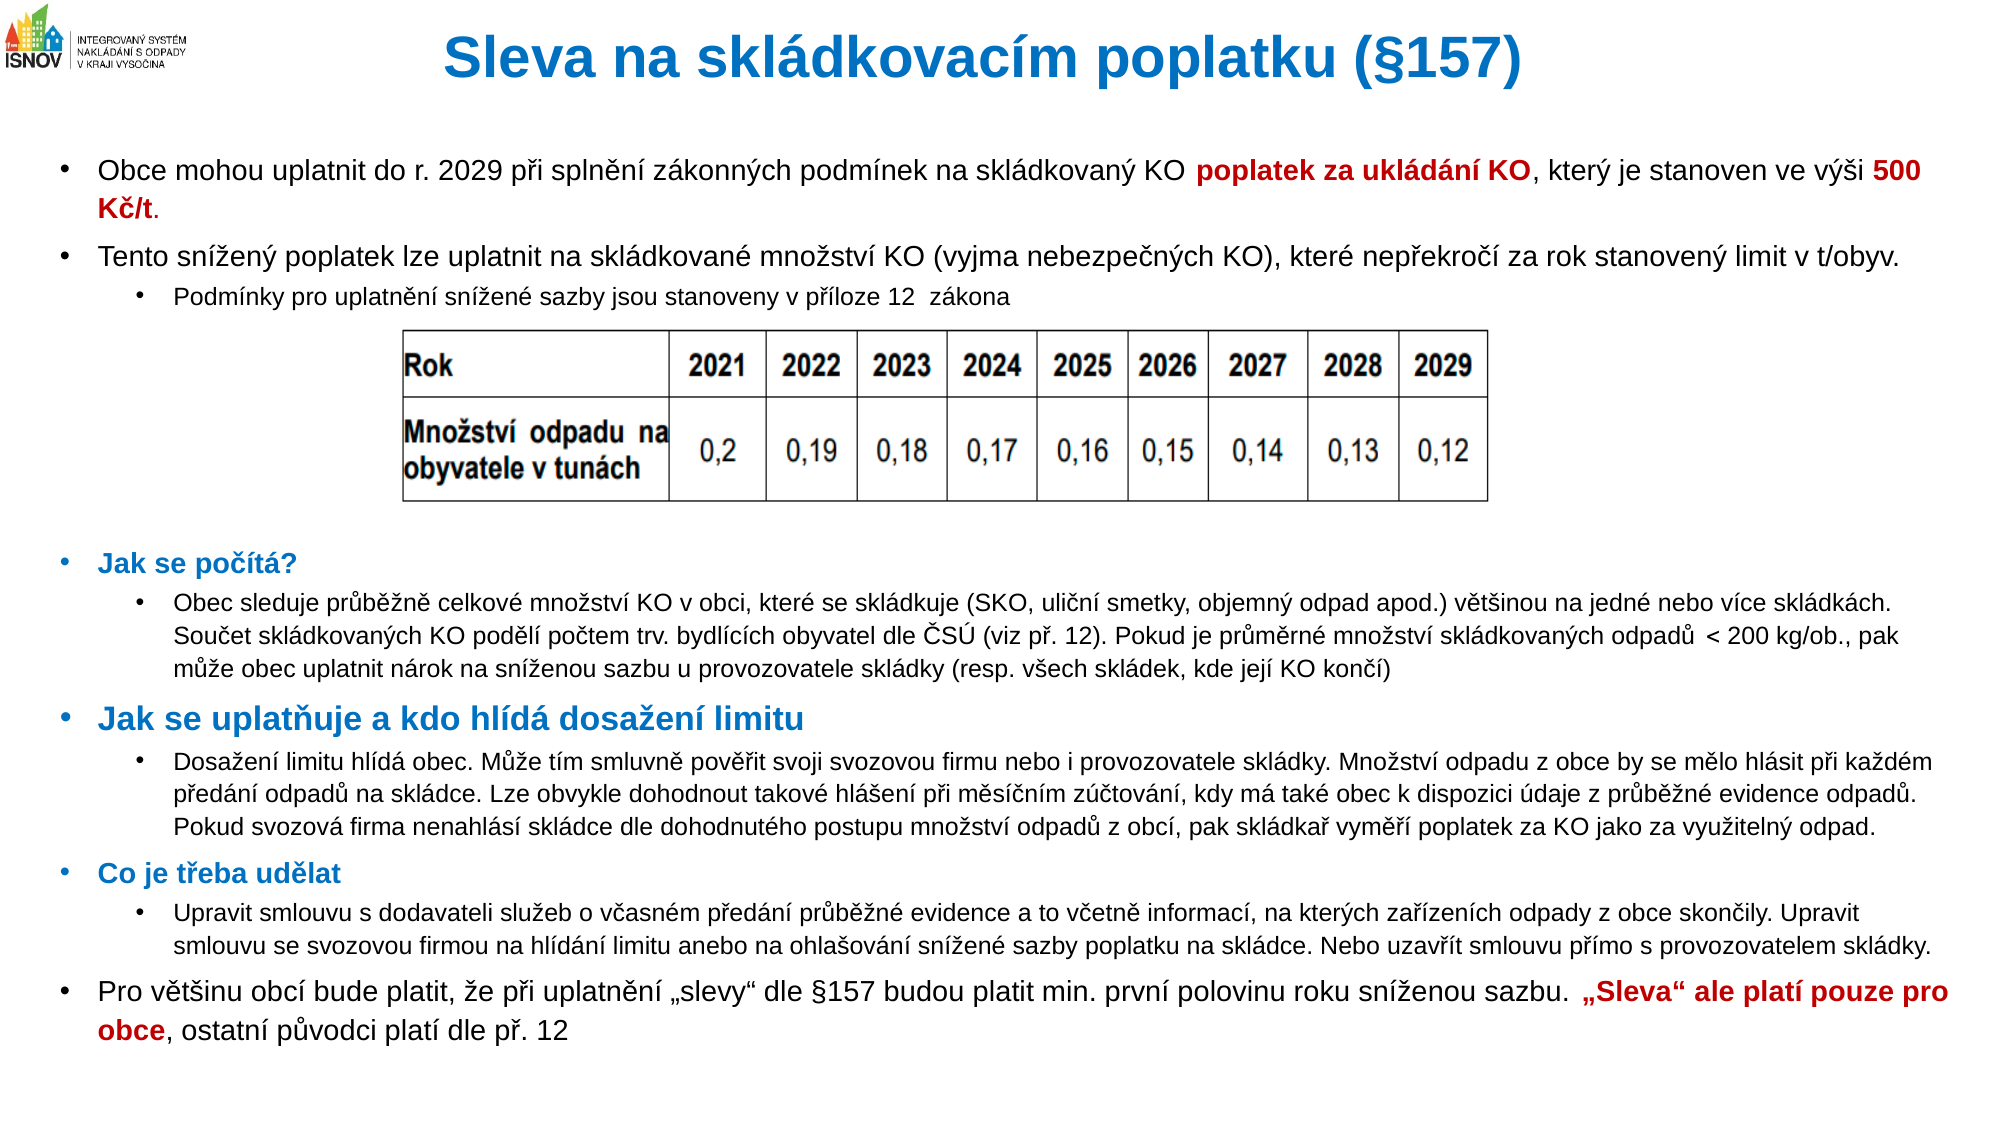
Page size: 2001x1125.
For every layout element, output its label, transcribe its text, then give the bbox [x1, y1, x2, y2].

list Obce mohou uplatnit do r. 2029 při splnění zákonných podmínek na skládkovaný KO poplatek za ukládání KO, který je stanoven ve výši 500 Kč/t. Tento snížený poplatek lze uplatnit na skládkované množství KO (vyjma nebezpečných KO), které nepřekročí za rok stanovený limit v t/obyv. Podmínky pro uplatnění snížené sazby jsou stanoveny v příloze 12 zákona Jak se počítá? Obec sleduje průběžně celkové množství KO v obci, které se skládkuje (SKO, uliční smetky, objemný odpad apod.) většinou na jedné nebo více skládkách. Součet skládkovaných KO podělí počtem trv. bydlících obyvatel dle ČSÚ (viz př. 12). Pokud je průměrné množství skládkovaných odpadů  200 kg/ob., pak může obec uplatnit nárok na sníženou sazbu u provozovatele skládky (resp. všech skládek, kde její KO končí) Jak se uplatňuje a kdo hlídá dosažení limitu Dosažení limitu hlídá obec. Může tím smluvně pověřit svoji svozovou firmu nebo i provozovatele skládky. Množství odpadu z obce by se mělo hlásit při každém předání odpadů na skládce. Lze obvykle dohodnout takové hlášení při měsíčním zúčtování, kdy má také obec k dispozici údaje z průběžné evidence odpadů. Pokud svozová firma nenahlásí skládce dle dohodnutého postupu množství odpadů z obcí, pak skládkař vyměří poplatek za KO jako za využitelný odpad. Co je třeba udělat Upravit smlouvu s dodavateli služeb o včasném předání průběžné evidence a to včetně informací, na kterých zařízeních odpady z obce skončily. Upravit smlouvu se svozovou firmou na hlídání limitu anebo na ohlašování snížené sazby poplatku na skládce. Nebo uzavřít smlouvu přímo s provozovatelem skládky. Pro většinu obcí bude platit, že při uplatnění „slevy“ dle §157 budou platit min. první polovinu roku sníženou sazbu. „Sleva“ ale platí pouze pro obce, ostatní původci platí dle př. 12 [44, 140, 1973, 1125]
picture [0, 0, 190, 73]
picture [369, 325, 1508, 527]
title Sleva na skládkovacím poplatku (§157) [308, 0, 1659, 117]
